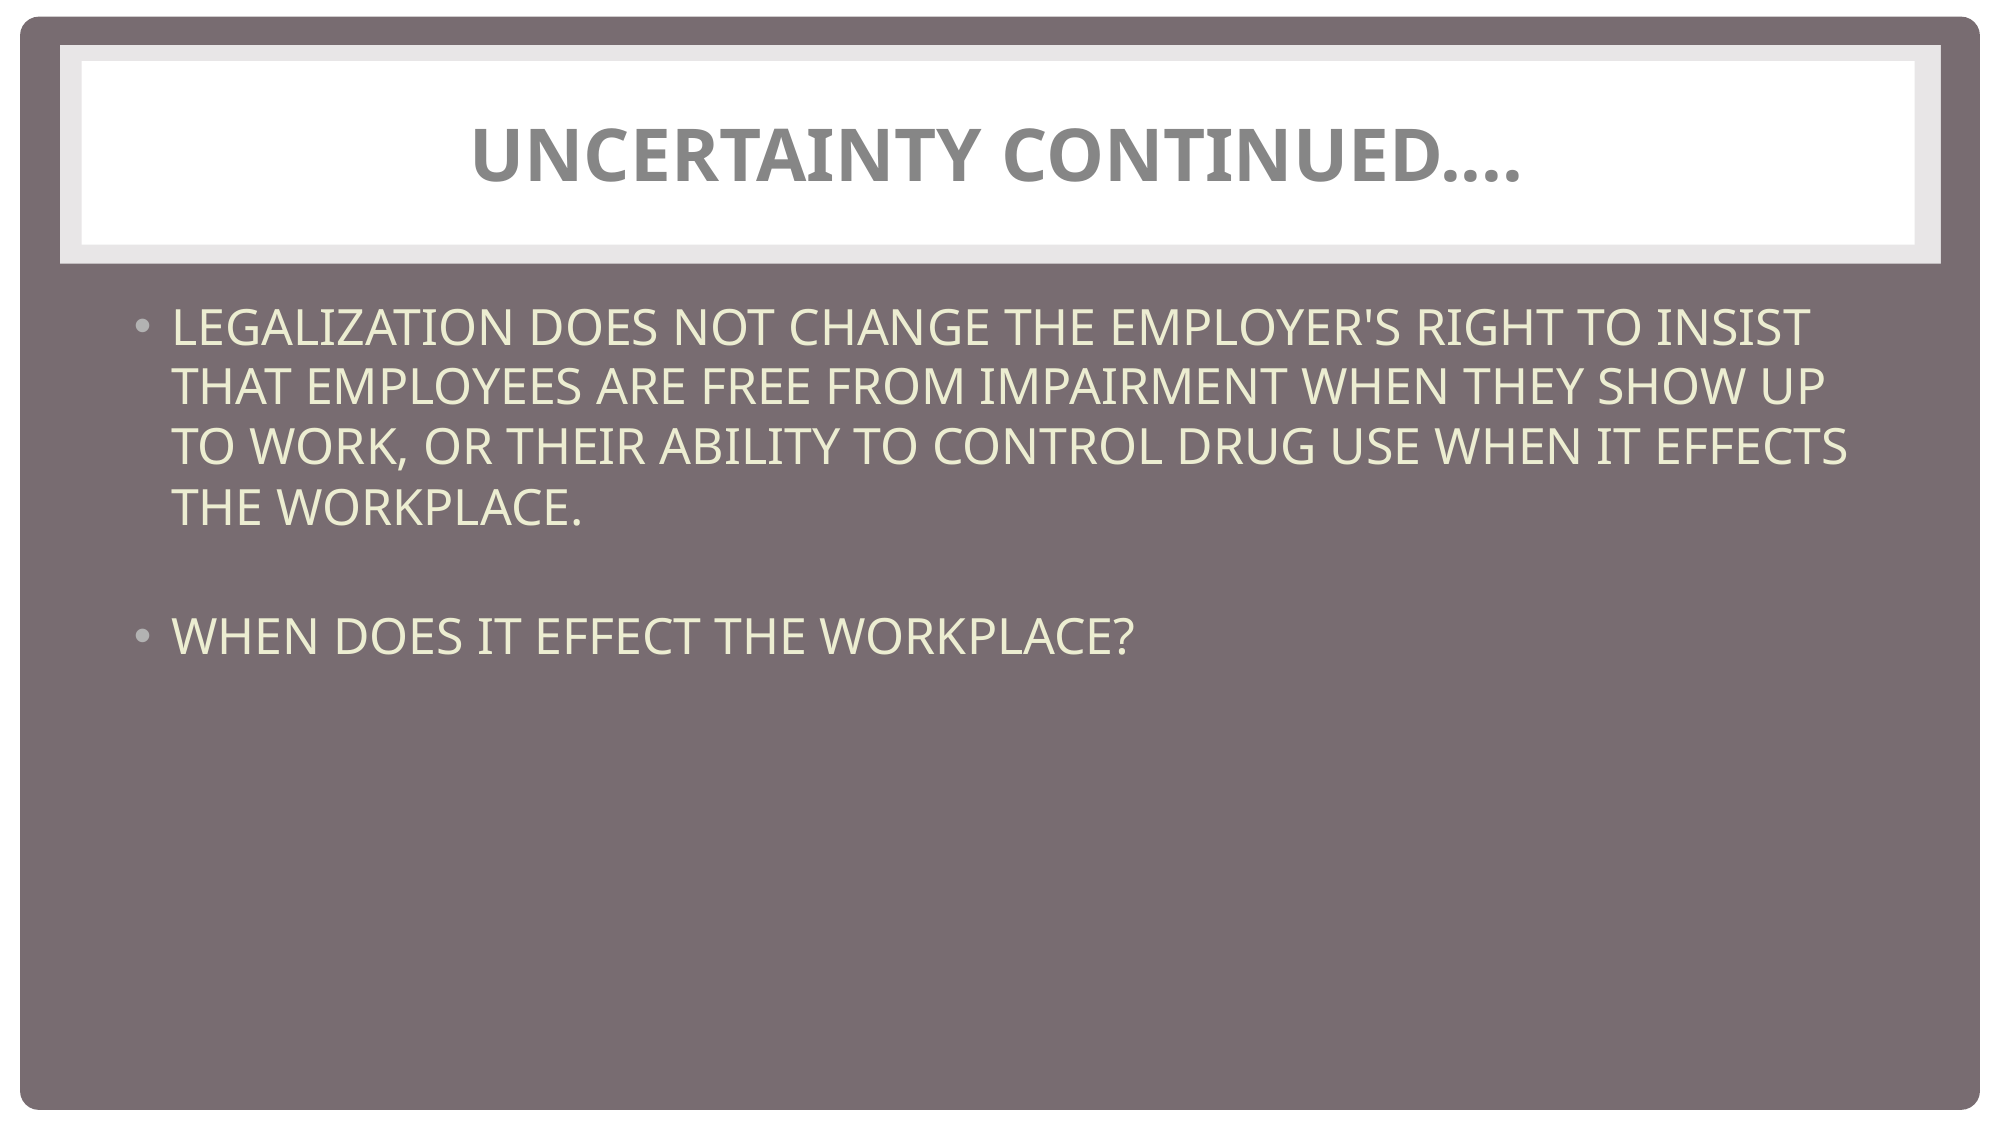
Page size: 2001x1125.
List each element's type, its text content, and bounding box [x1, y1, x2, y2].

list LEGALIZATION DOES NOT CHANGE THE EMPLOYER'S RIGHT TO INSIST THAT EMPLOYEES ARE FREE FROM IMPAIRMENT WHEN THEY SHOW UP TO WORK, OR THEIR ABILITY TO CONTROL DRUG USE WHEN IT EFFECTS THE WORKPLACE. WHEN DOES IT EFFECT THE WORKPLACE? [99, 287, 1900, 1005]
title UNCERTAINTY continued.... [93, 66, 1900, 238]
